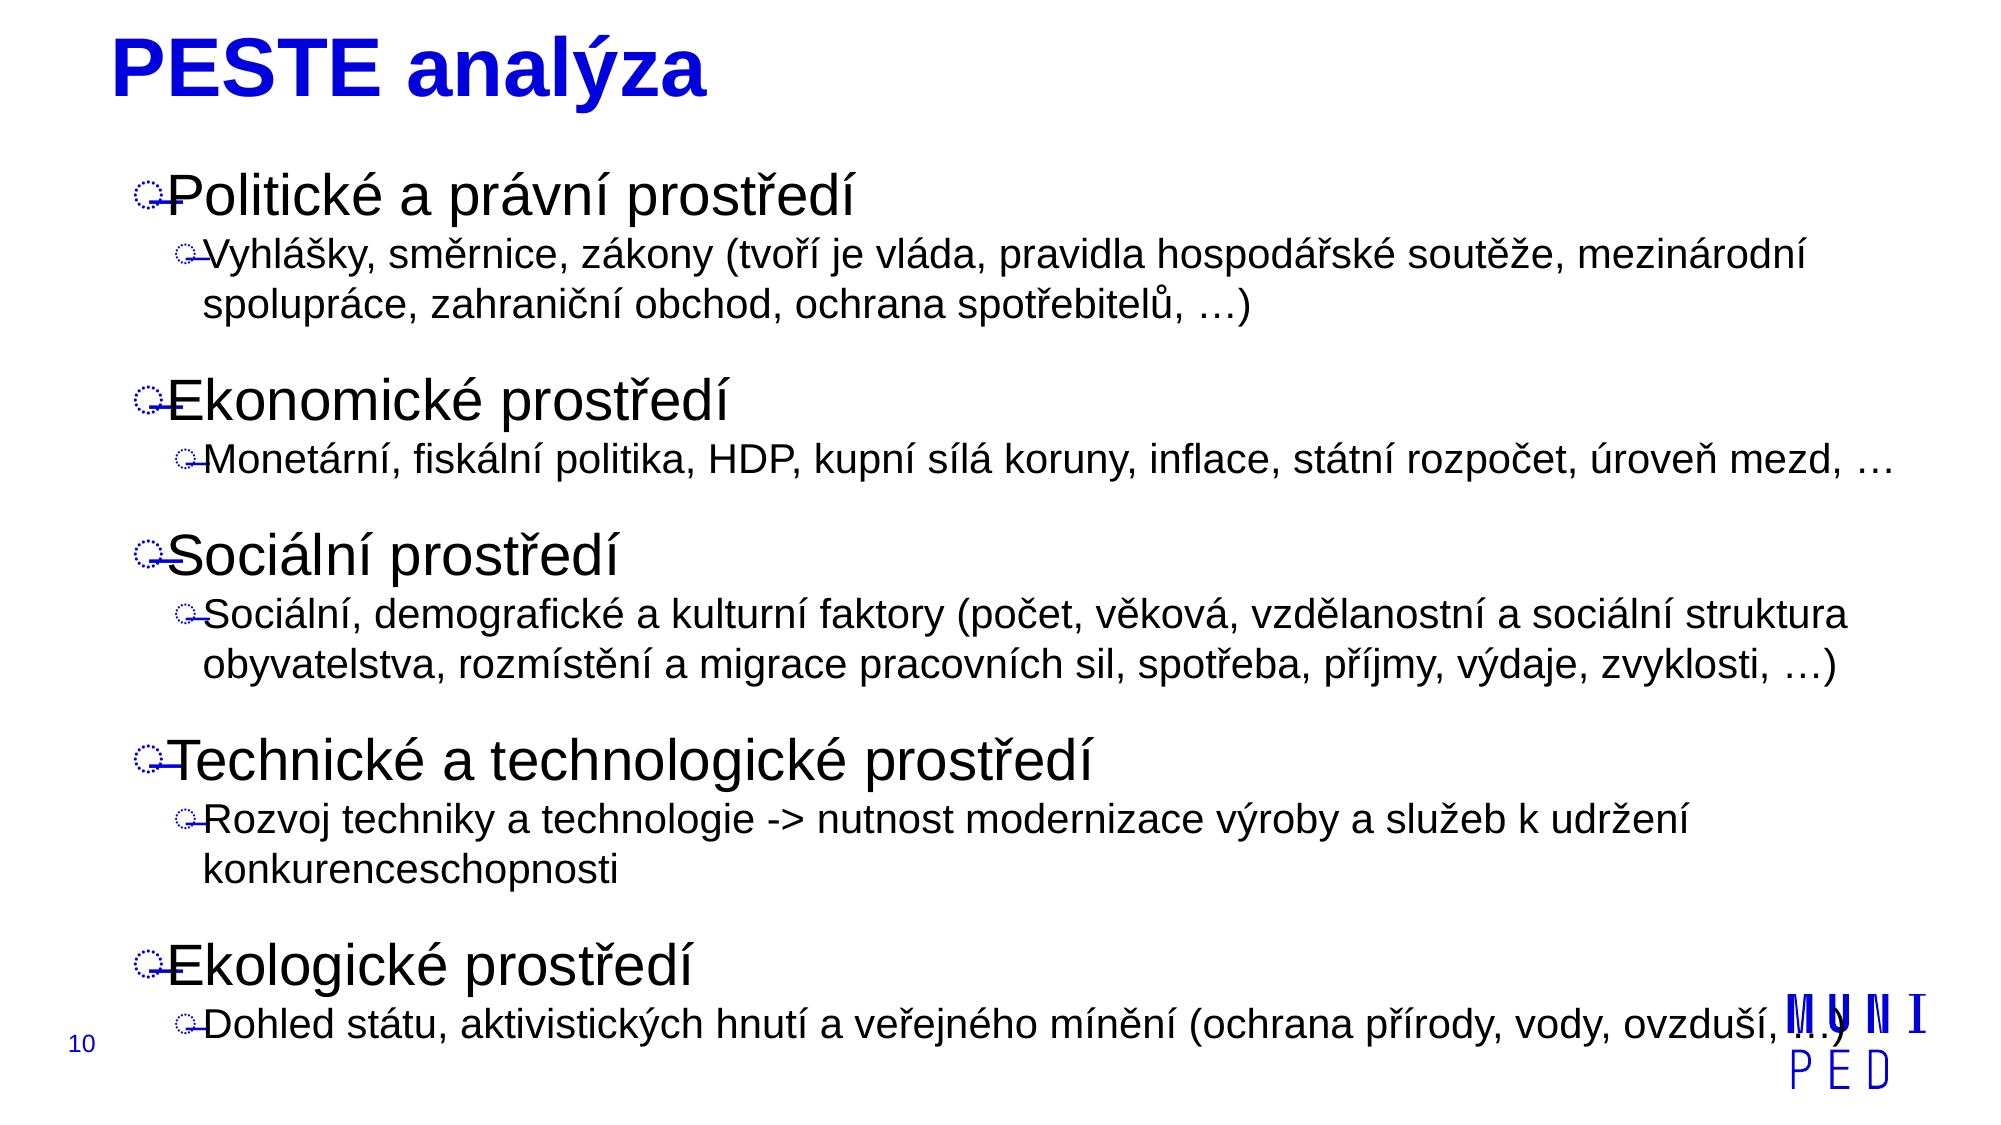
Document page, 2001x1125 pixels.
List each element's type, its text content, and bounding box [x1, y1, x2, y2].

list Politické a právní prostředí Vyhlášky, směrnice, zákony (tvoří je vláda, pravidla hospodářské soutěže, mezinárodní spolupráce, zahraniční obchod, ochrana spotřebitelů, …) Ekonomické prostředí Monetární, fiskální politika, HDP, kupní sílá koruny, inflace, státní rozpočet, úroveň mezd, … Sociální prostředí Sociální, demografické a kulturní faktory (počet, věková, vzdělanostní a sociální struktura obyvatelstva, rozmístění a migrace pracovních sil, spotřeba, příjmy, výdaje, zvyklosti, …) Technické a technologické prostředí Rozvoj techniky a technologie -> nutnost modernizace výroby a služeb k udržení konkurenceschopnosti Ekologické prostředí Dohled státu, aktivistických hnutí a veřejného mínění (ochrana přírody, vody, ovzduší, …) [120, 121, 1935, 802]
title PESTE analýza [110, 29, 1875, 104]
slide_number 10 [67, 1021, 110, 1063]
